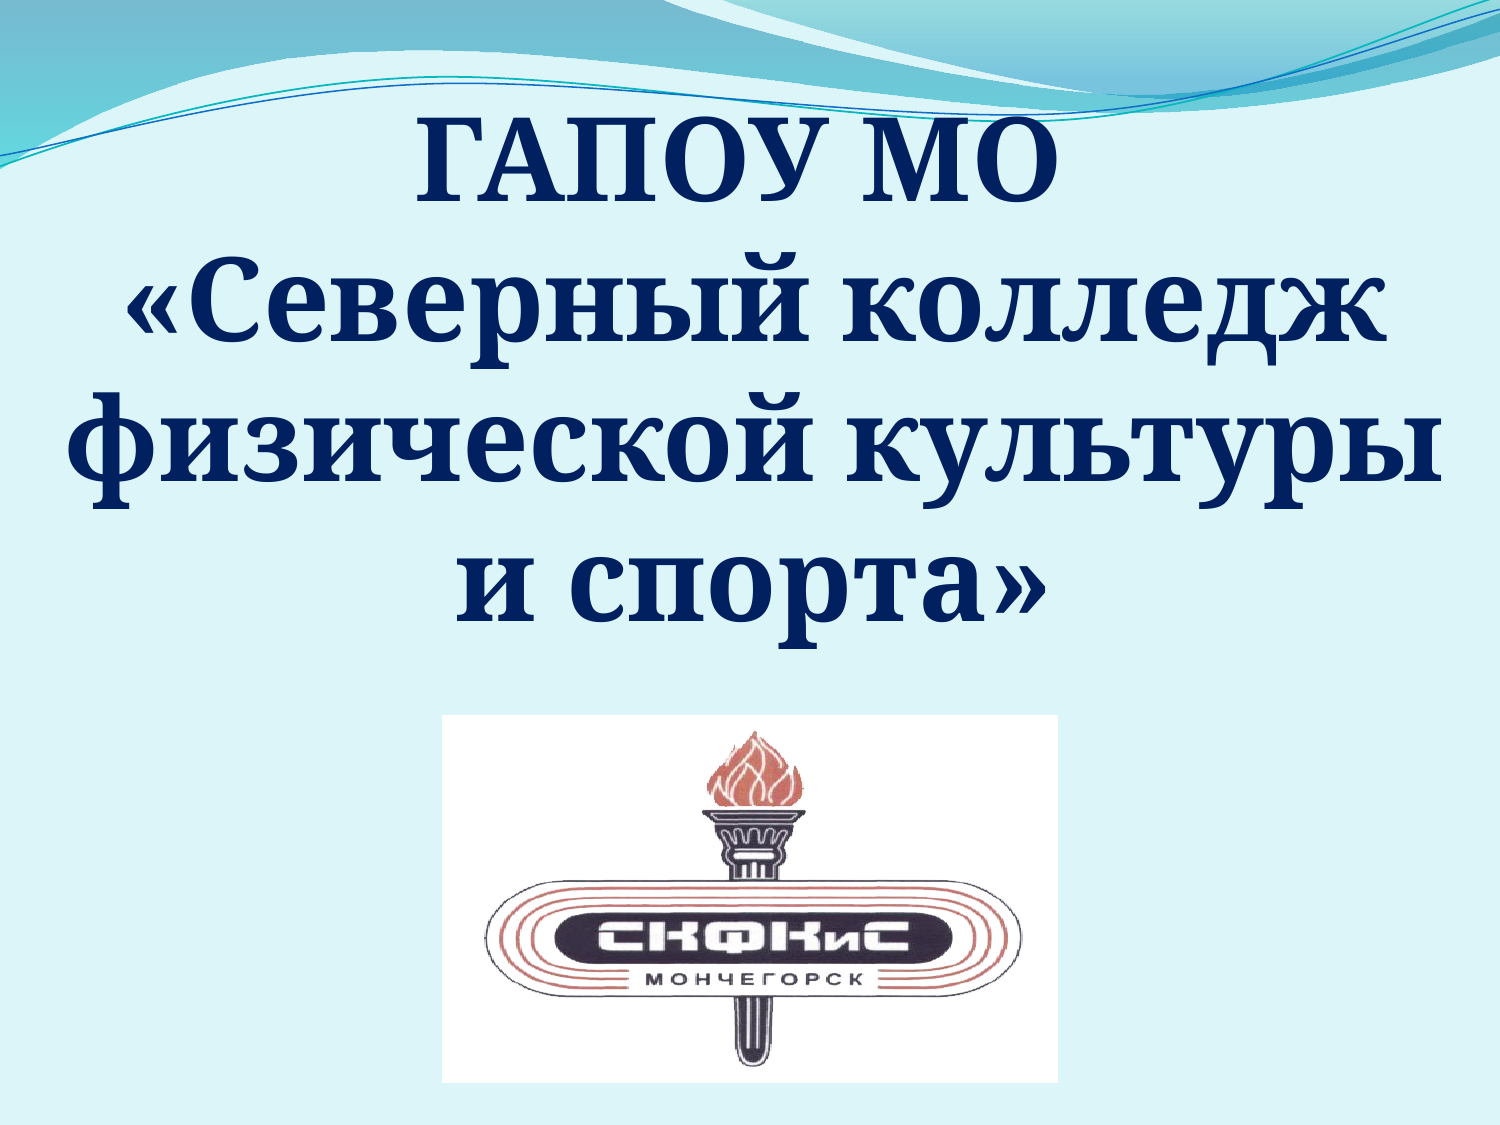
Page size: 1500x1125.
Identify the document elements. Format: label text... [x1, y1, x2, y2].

table_cell 1 поток – 30.06.2022- консультация 01.07.2022 – вступительные испытания по ОФП 2 поток - 09.08.2022 – консультация 10.08.2022 – вступительные испытания по ОФП [435, 717, 1064, 1095]
subtitle [88, 680, 1407, 1106]
picture [442, 715, 1058, 1083]
title ГАПОУ МО «Северный колледж физической культуры и спорта» [41, 66, 1471, 646]
